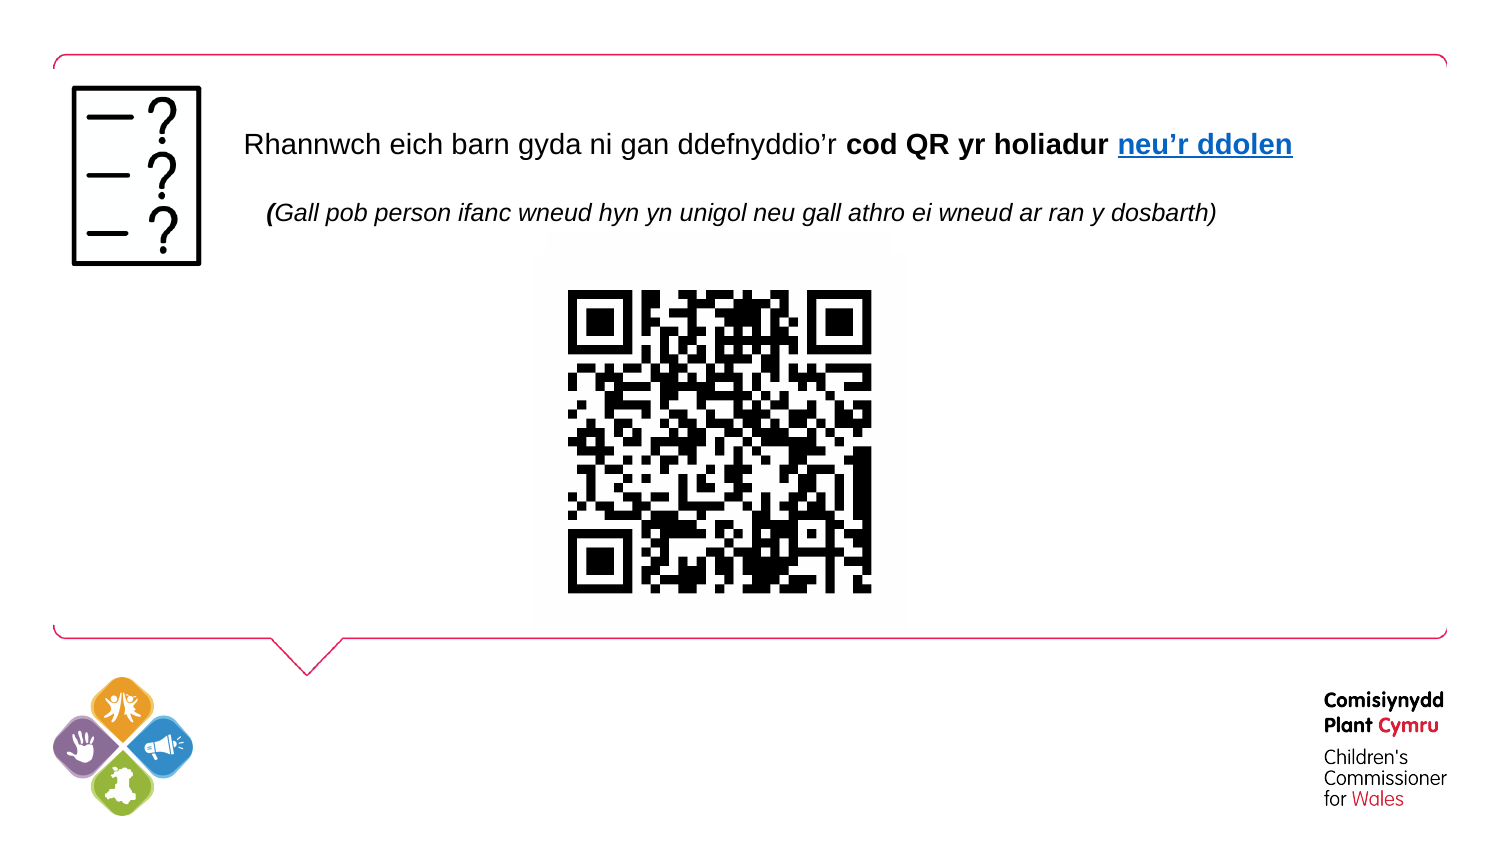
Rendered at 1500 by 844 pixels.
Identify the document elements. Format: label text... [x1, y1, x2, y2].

picture [66, 81, 207, 270]
picture [53, 230, 1447, 676]
subtitle (Gall pob person ifanc wneud hyn yn unigol neu gall athro ei wneud ar ran y dosbarth) [266, 182, 1234, 254]
picture [1324, 691, 1447, 806]
text_box Rhannwch eich barn gyda ni gan ddefnyddio’r cod QR yr holiadur neu’r ddolen [232, 102, 1396, 167]
picture [53, 53, 1447, 69]
picture [53, 677, 193, 816]
